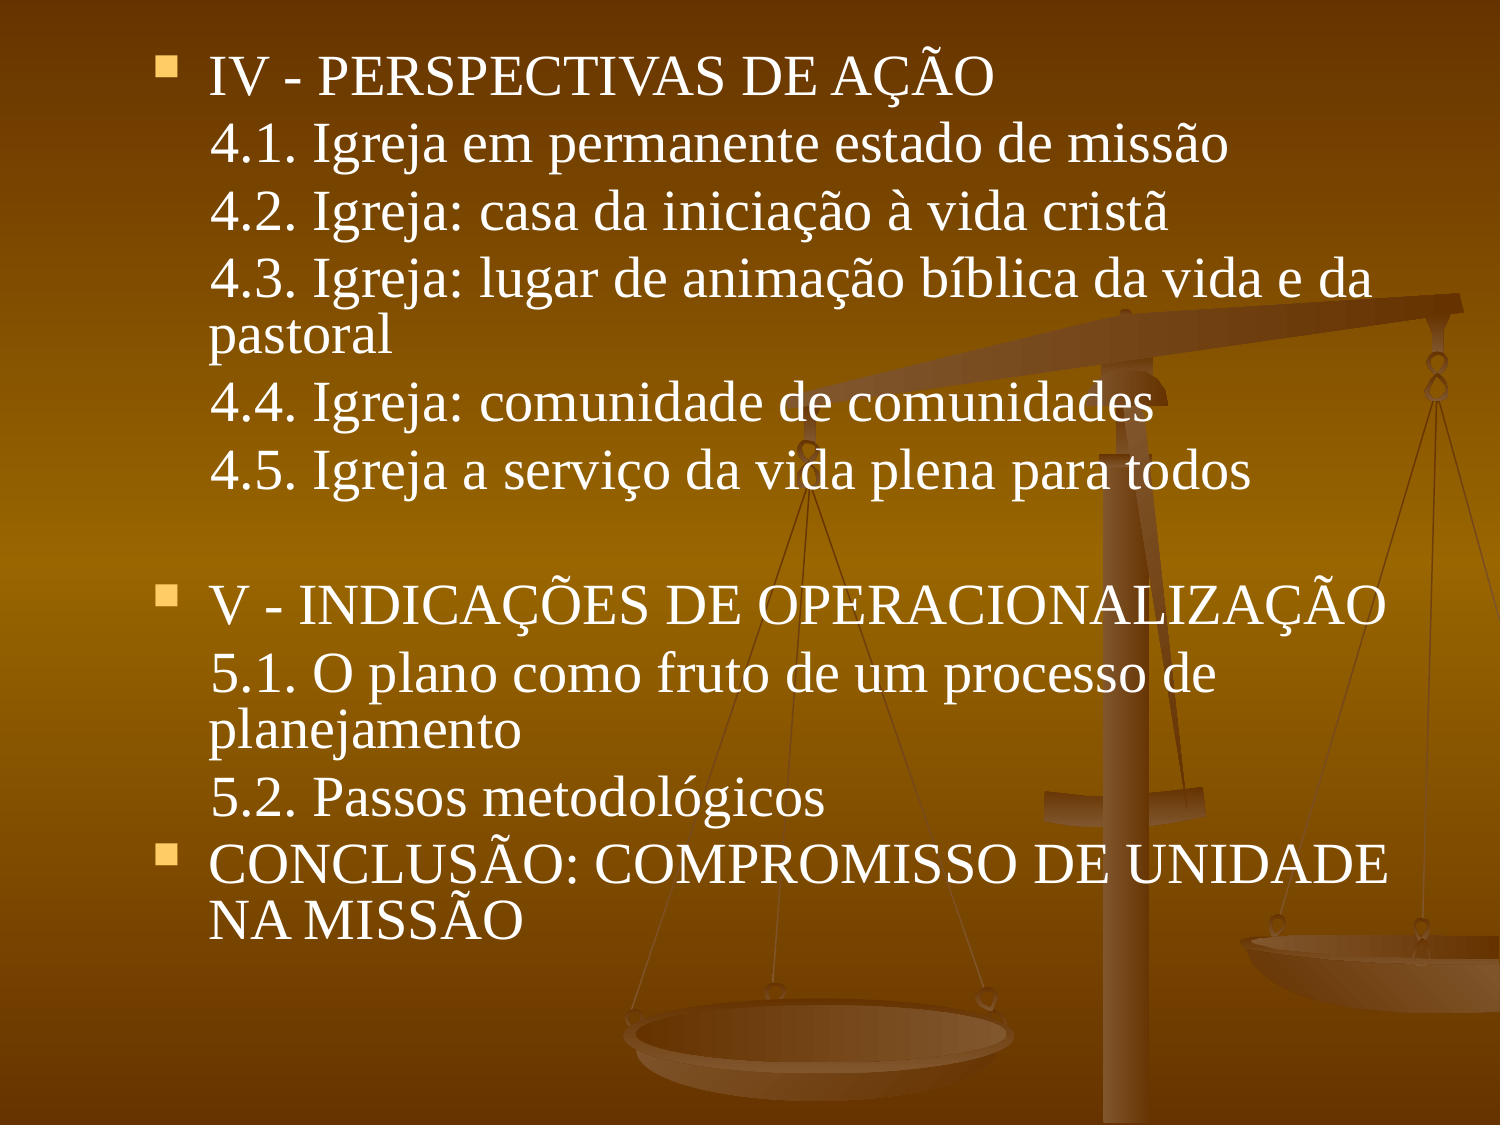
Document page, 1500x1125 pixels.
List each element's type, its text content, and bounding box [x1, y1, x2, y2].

list IV - PERSPECTIVAS DE AÇÃO 4.1. Igreja em permanente estado de missão 4.2. Igreja: casa da iniciação à vida cristã 4.3. Igreja: lugar de animação bíblica da vida e da pastoral 4.4. Igreja: comunidade de comunidades 4.5. Igreja a serviço da vida plena para todos V - INDICAÇÕES DE OPERACIONALIZAÇÃO 5.1. O plano como fruto de um processo de planejamento 5.2. Passos metodológicos CONCLUSÃO: COMPROMISSO DE UNIDADE NA MISSÃO [137, 42, 1452, 1001]
